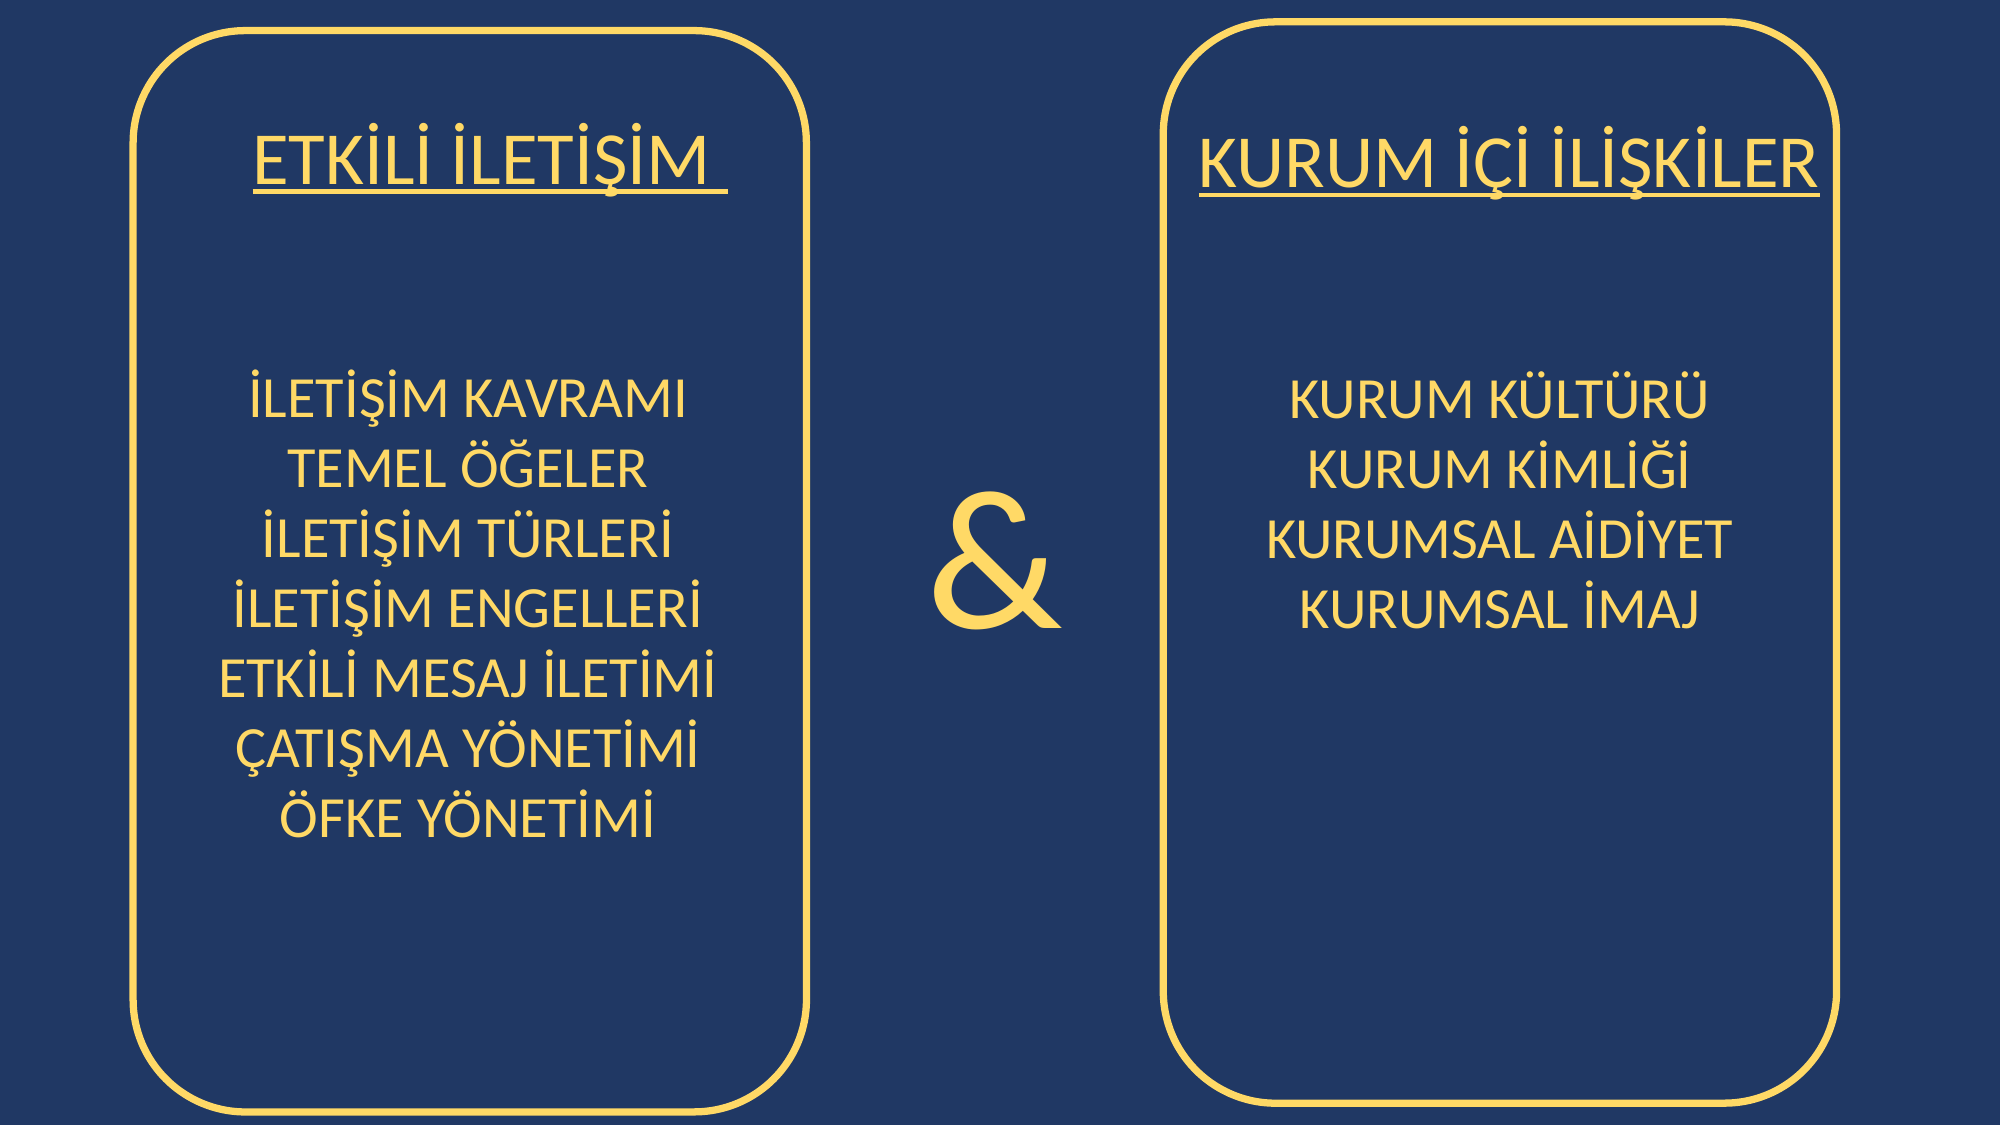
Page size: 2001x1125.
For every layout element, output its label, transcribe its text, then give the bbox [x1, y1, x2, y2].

text_box [1162, 20, 1838, 1105]
text_box [132, 29, 808, 1113]
text_box ETKİLİ İLETİŞİM [210, 102, 770, 207]
text_box KURUM İÇİ İLİŞKİLER [1182, 105, 1837, 211]
text_box İLETİŞİM KAVRAMI TEMEL ÖĞELER İLETİŞİM TÜRLERİ İLETİŞİM ENGELLERİ ETKİLİ MESAJ İLETİMİ ÇATIŞMA YÖNETİMİ ÖFKE YÖNETİMİ [163, 351, 773, 857]
text_box & [891, 421, 1099, 677]
text_box KURUM KÜLTÜRÜ KURUM KİMLİĞİ KURUMSAL AİDİYET KURUMSAL İMAJ [1195, 353, 1805, 648]
